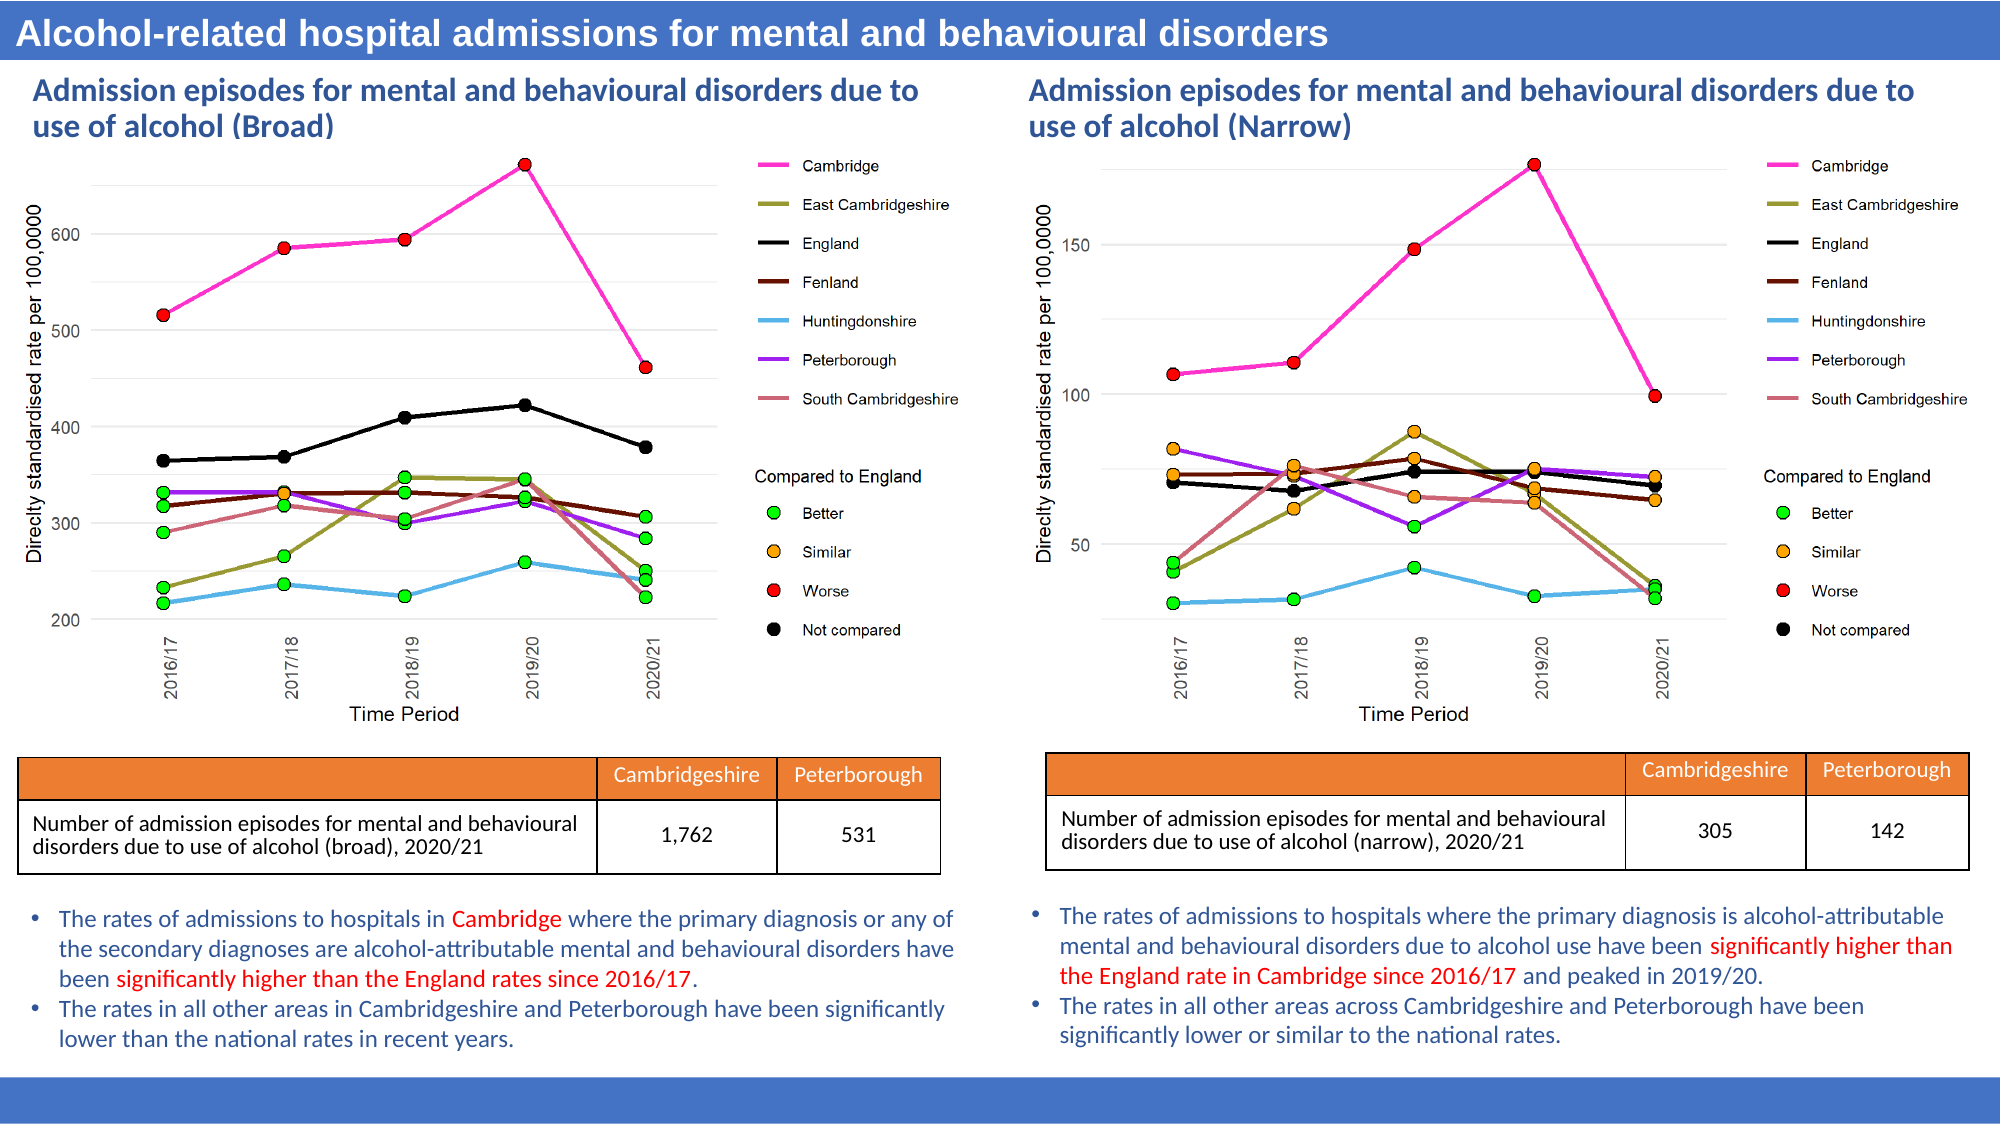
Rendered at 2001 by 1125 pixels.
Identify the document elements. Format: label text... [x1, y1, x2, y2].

table_header Cambridgeshire [1626, 754, 1805, 795]
table_header Peterborough [778, 758, 940, 799]
list Admission episodes for mental and behavioural disorders due to use of alcohol (Broad) [17, 65, 989, 958]
text_box The rates of admissions to hospitals where the primary diagnosis is alcohol-attributable mental and behavioural disorders due to alcohol use have been significantly higher than the England rate in Cambridge since 2016/17 and peaked in 2019/20. The rates in all other areas across Cambridgeshire and Peterborough have been significantly lower or similar to the national rates. [1016, 891, 1982, 1057]
text_box Alcohol-related hospital admissions for mental and behavioural disorders [0, 1, 1710, 62]
table_header [1047, 754, 1625, 795]
picture [13, 139, 983, 737]
text_box The rates of admissions to hospitals in Cambridge where the primary diagnosis or any of the secondary diagnoses are alcohol-attributable mental and behavioural disorders have been significantly higher than the England rates since 2016/17. The rates in all other areas in Cambridgeshire and Peterborough have been significantly lower than the national rates in recent years. [15, 895, 981, 1060]
table_cell 531 [778, 801, 940, 873]
table_cell Number of admission episodes for mental and behavioural disorders due to use of alcohol (broad), 2020/21 [19, 801, 596, 873]
picture [1023, 139, 1992, 737]
table_cell 305 [1626, 796, 1805, 869]
table_cell 1,762 [598, 801, 776, 873]
table_cell 142 [1807, 796, 1968, 869]
table_header Cambridgeshire [598, 758, 776, 799]
table_header Peterborough [1807, 754, 1968, 795]
table_header [19, 758, 596, 799]
table_cell Number of admission episodes for mental and behavioural disorders due to use of alcohol (narrow), 2020/21 [1047, 796, 1625, 869]
list Admission episodes for mental and behavioural disorders due to use of alcohol (Narrow) [1013, 65, 1985, 958]
